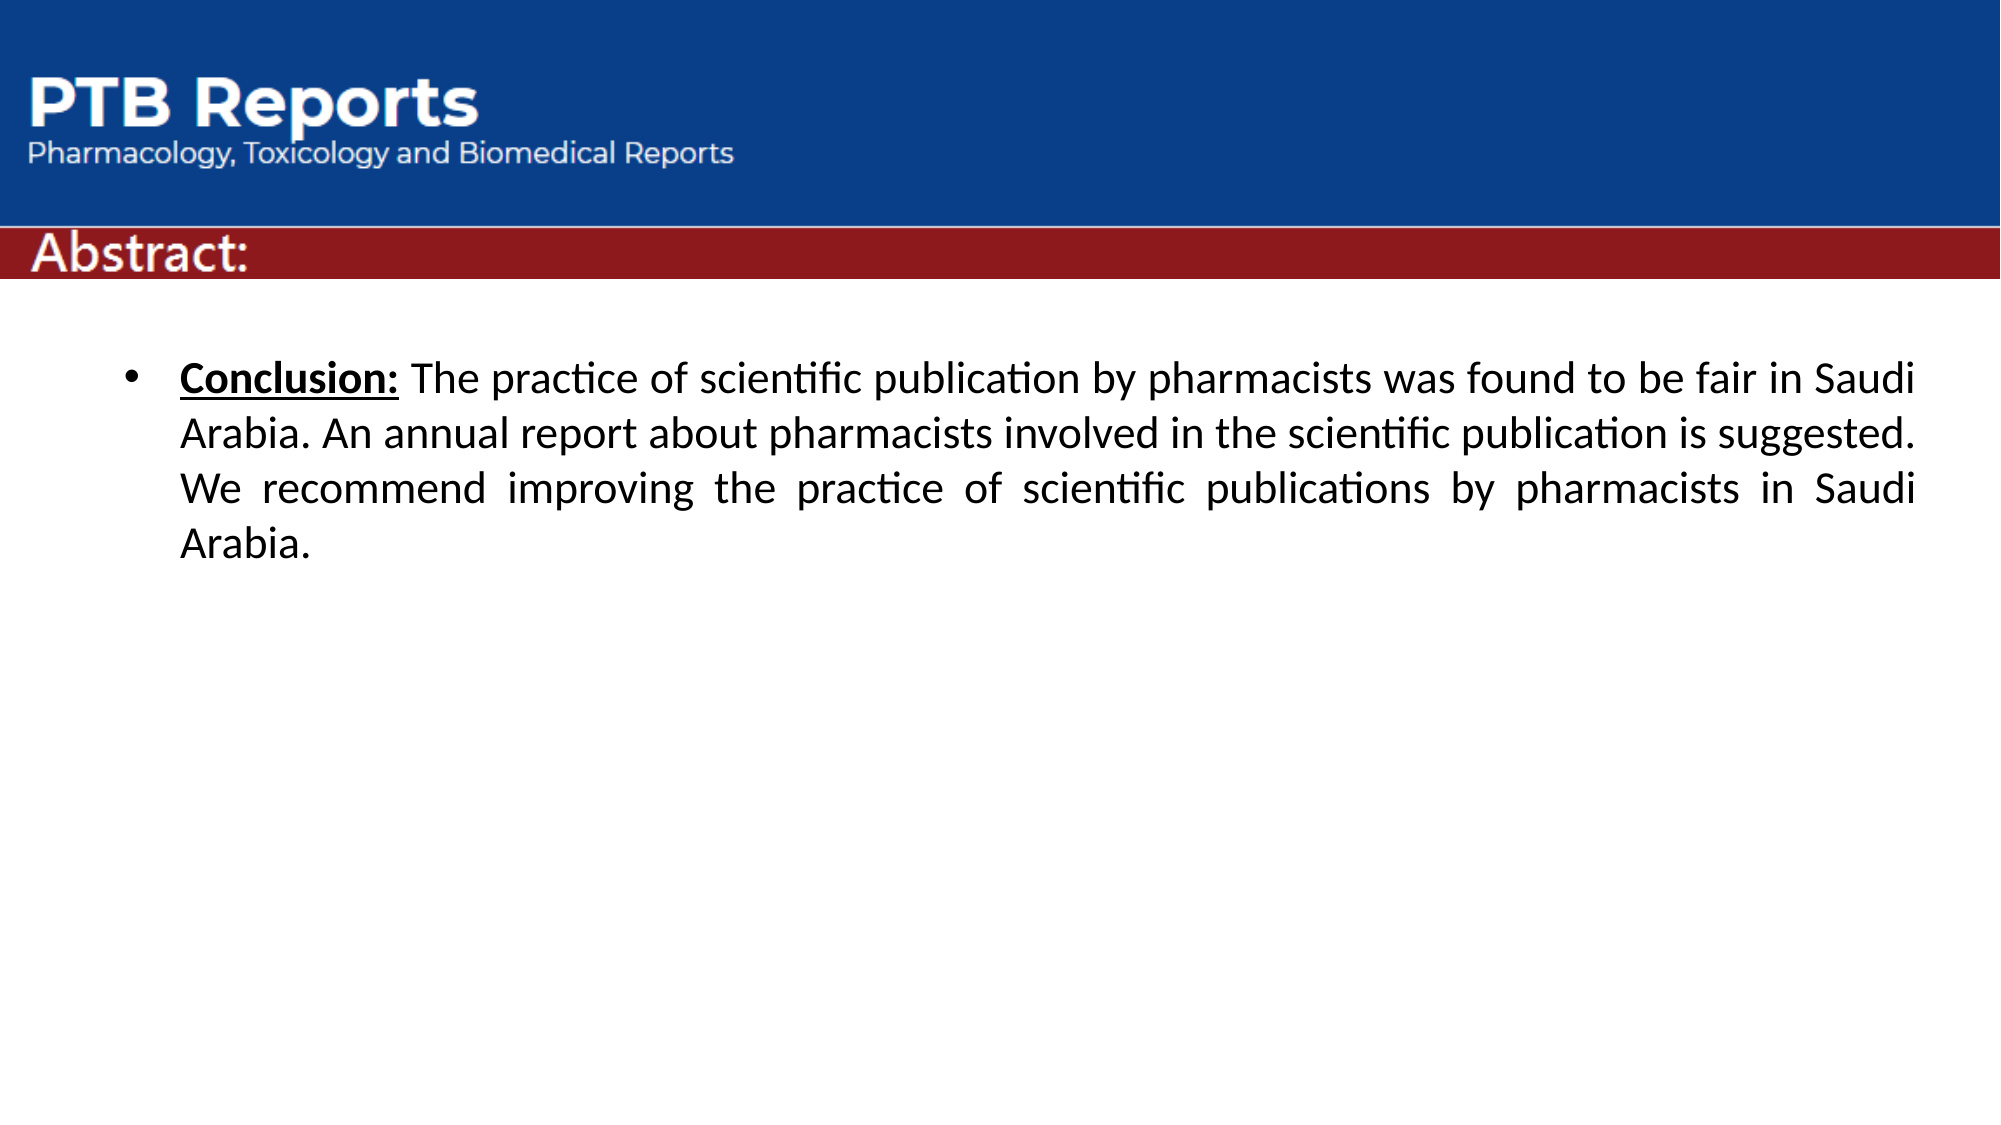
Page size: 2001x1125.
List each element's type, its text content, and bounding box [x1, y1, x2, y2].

picture [0, 0, 2000, 279]
text_box Conclusion: The practice of scientific publication by pharmacists was found to be fair in Saudi Arabia. An annual report about pharmacists involved in the scientific publication is suggested. We recommend improving the practice of scientific publications by pharmacists in Saudi Arabia. [109, 340, 1933, 576]
